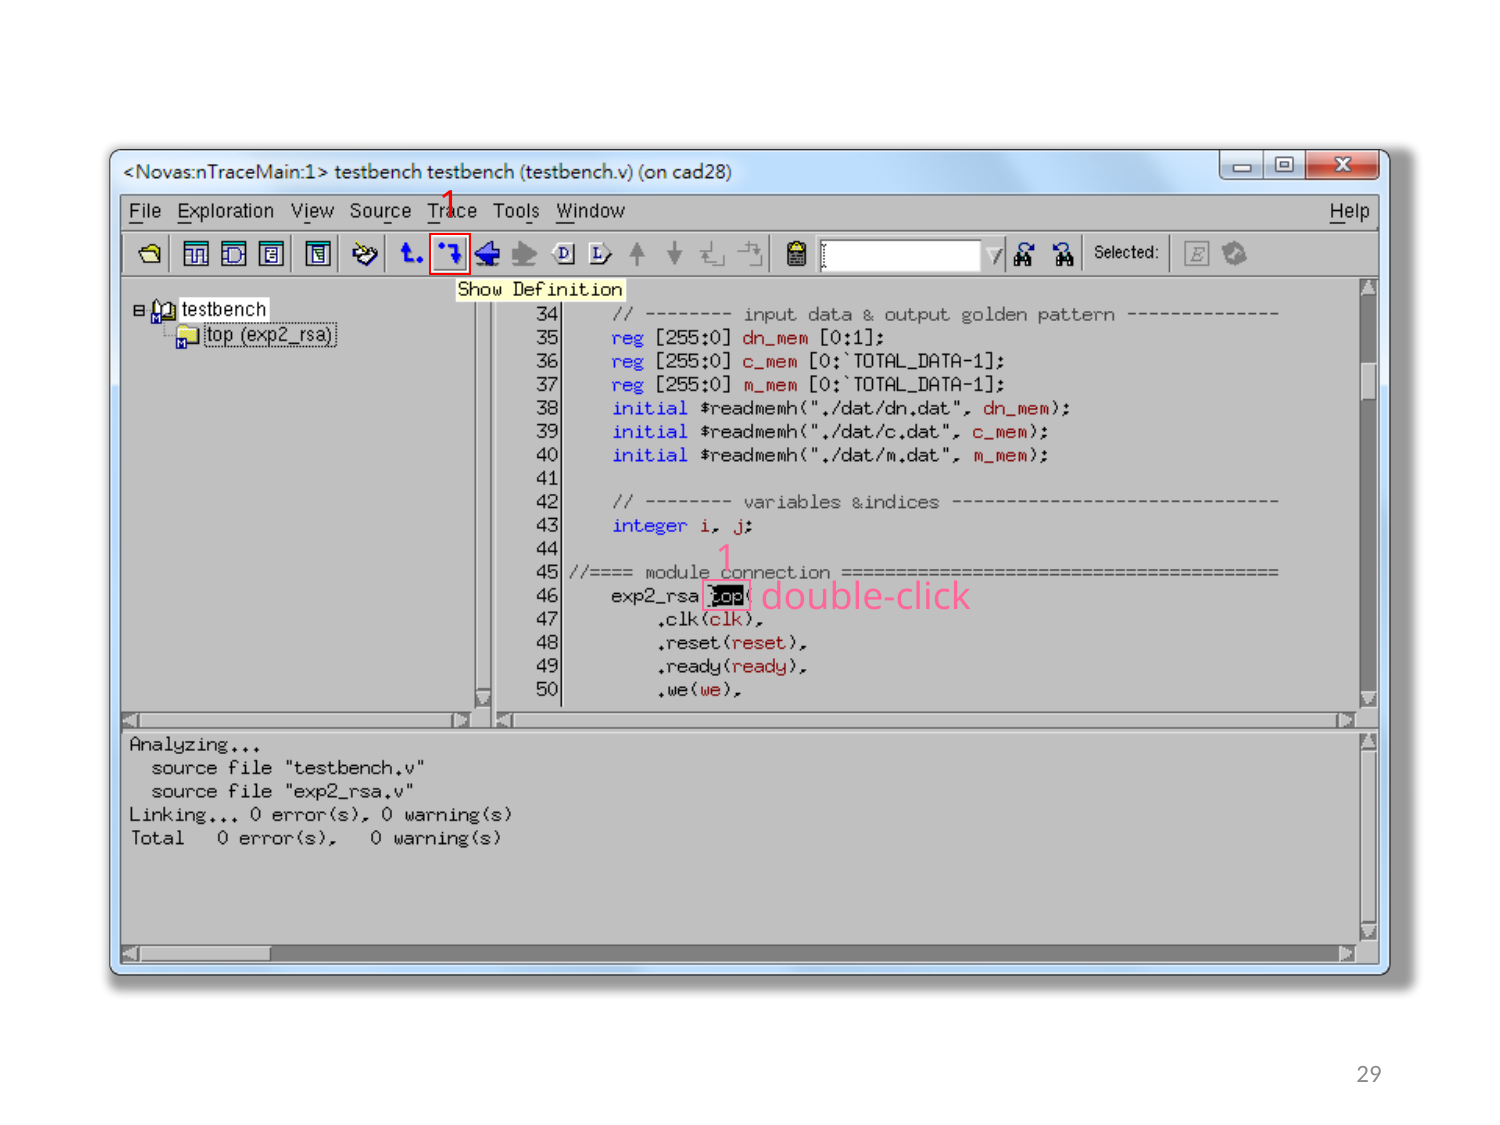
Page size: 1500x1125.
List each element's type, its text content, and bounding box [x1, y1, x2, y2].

slide_number 29 [1059, 1042, 1397, 1103]
picture [109, 149, 1391, 976]
